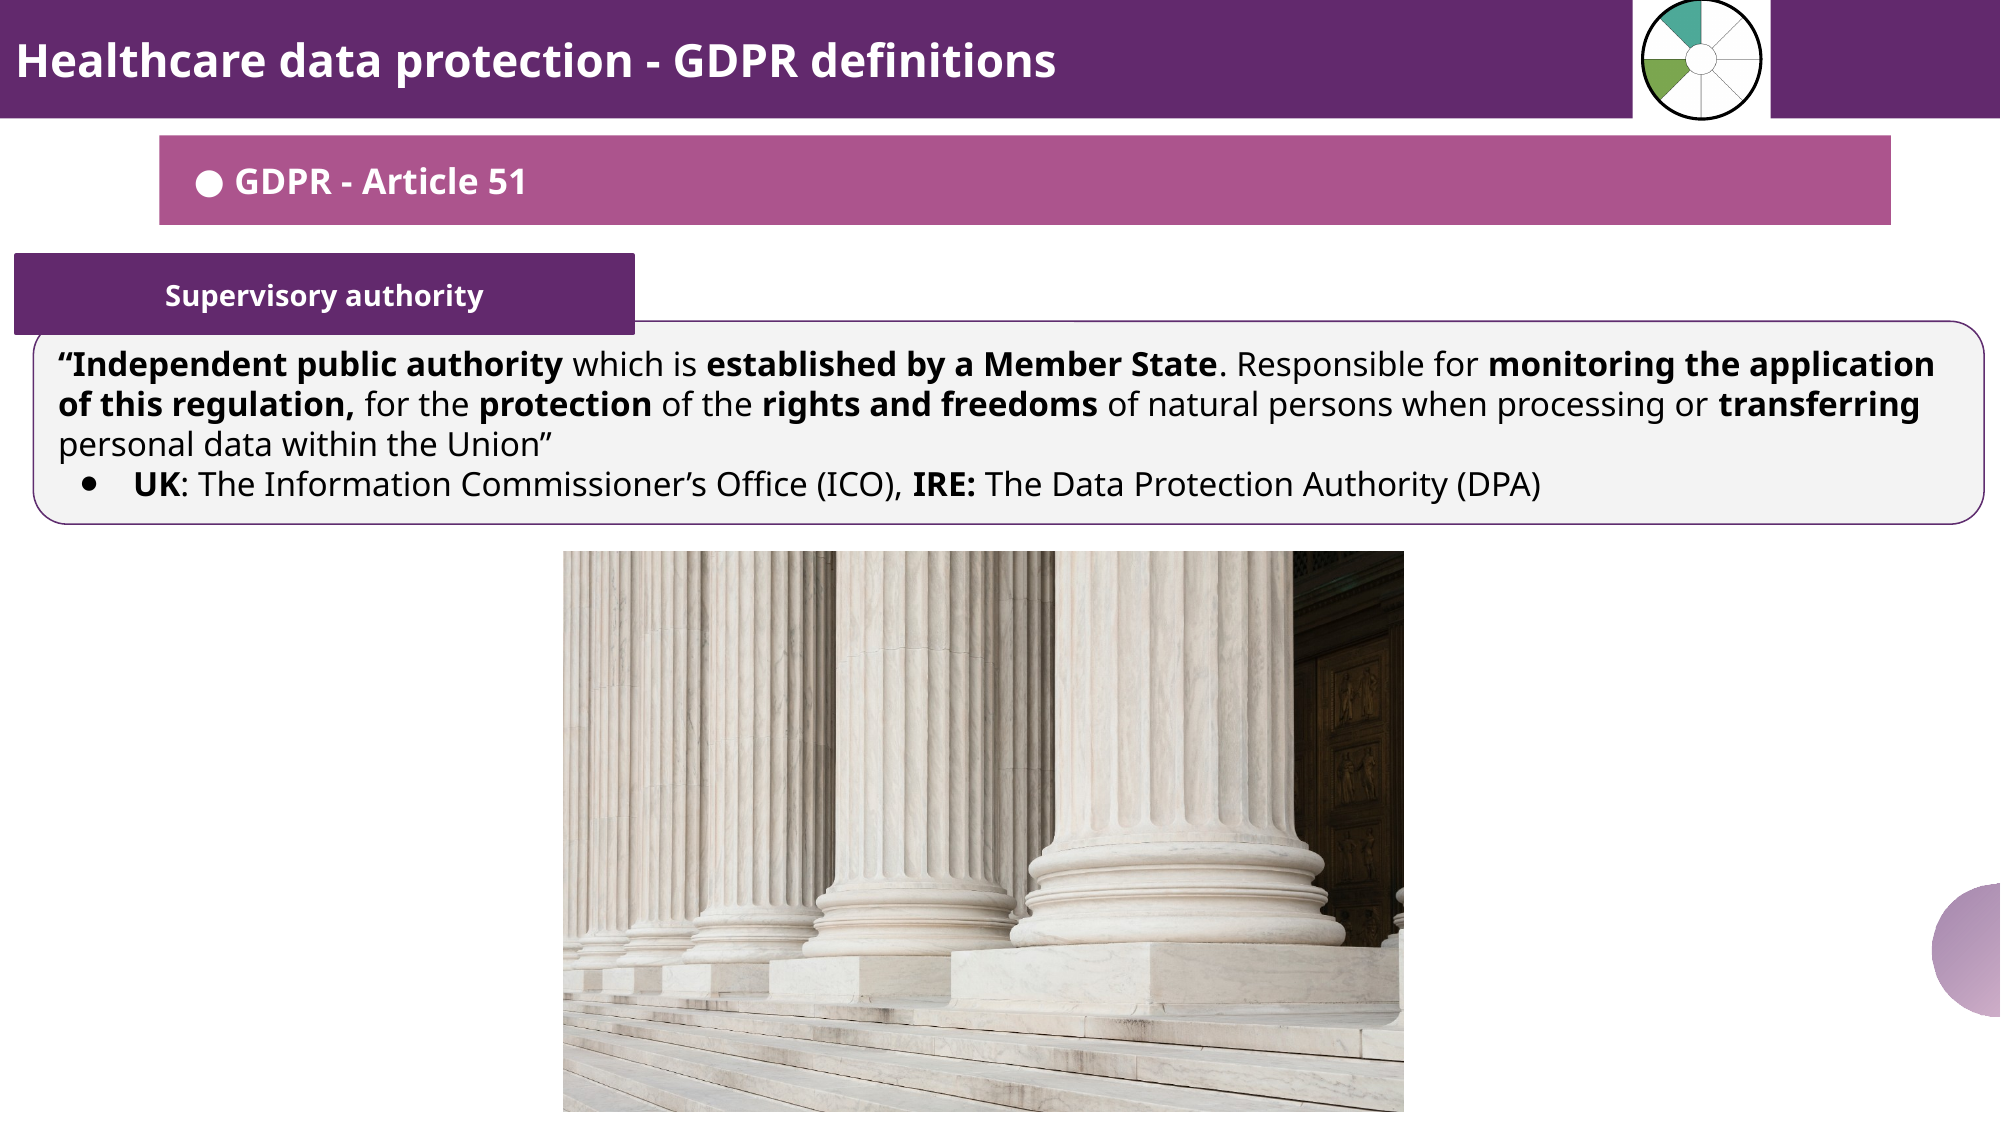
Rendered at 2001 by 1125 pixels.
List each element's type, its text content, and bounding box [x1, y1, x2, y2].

picture [562, 550, 1404, 1112]
text_box GDPR - Article 51 [159, 135, 1891, 225]
text_box “Independent public authority which is established by a Member State. Responsible for monitoring the application of this regulation, for the protection of the rights and freedoms of natural persons when processing or transferring personal data within the Union” UK: The Information Commissioner’s Office (ICO), IRE: The Data Protection Authority (DPA) [33, 321, 1985, 525]
text_box Supervisory authority [14, 253, 635, 335]
text_box Healthcare data protection - GDPR definitions [0, 0, 1633, 119]
text_box [1770, 0, 2000, 119]
picture [1642, 0, 1762, 120]
